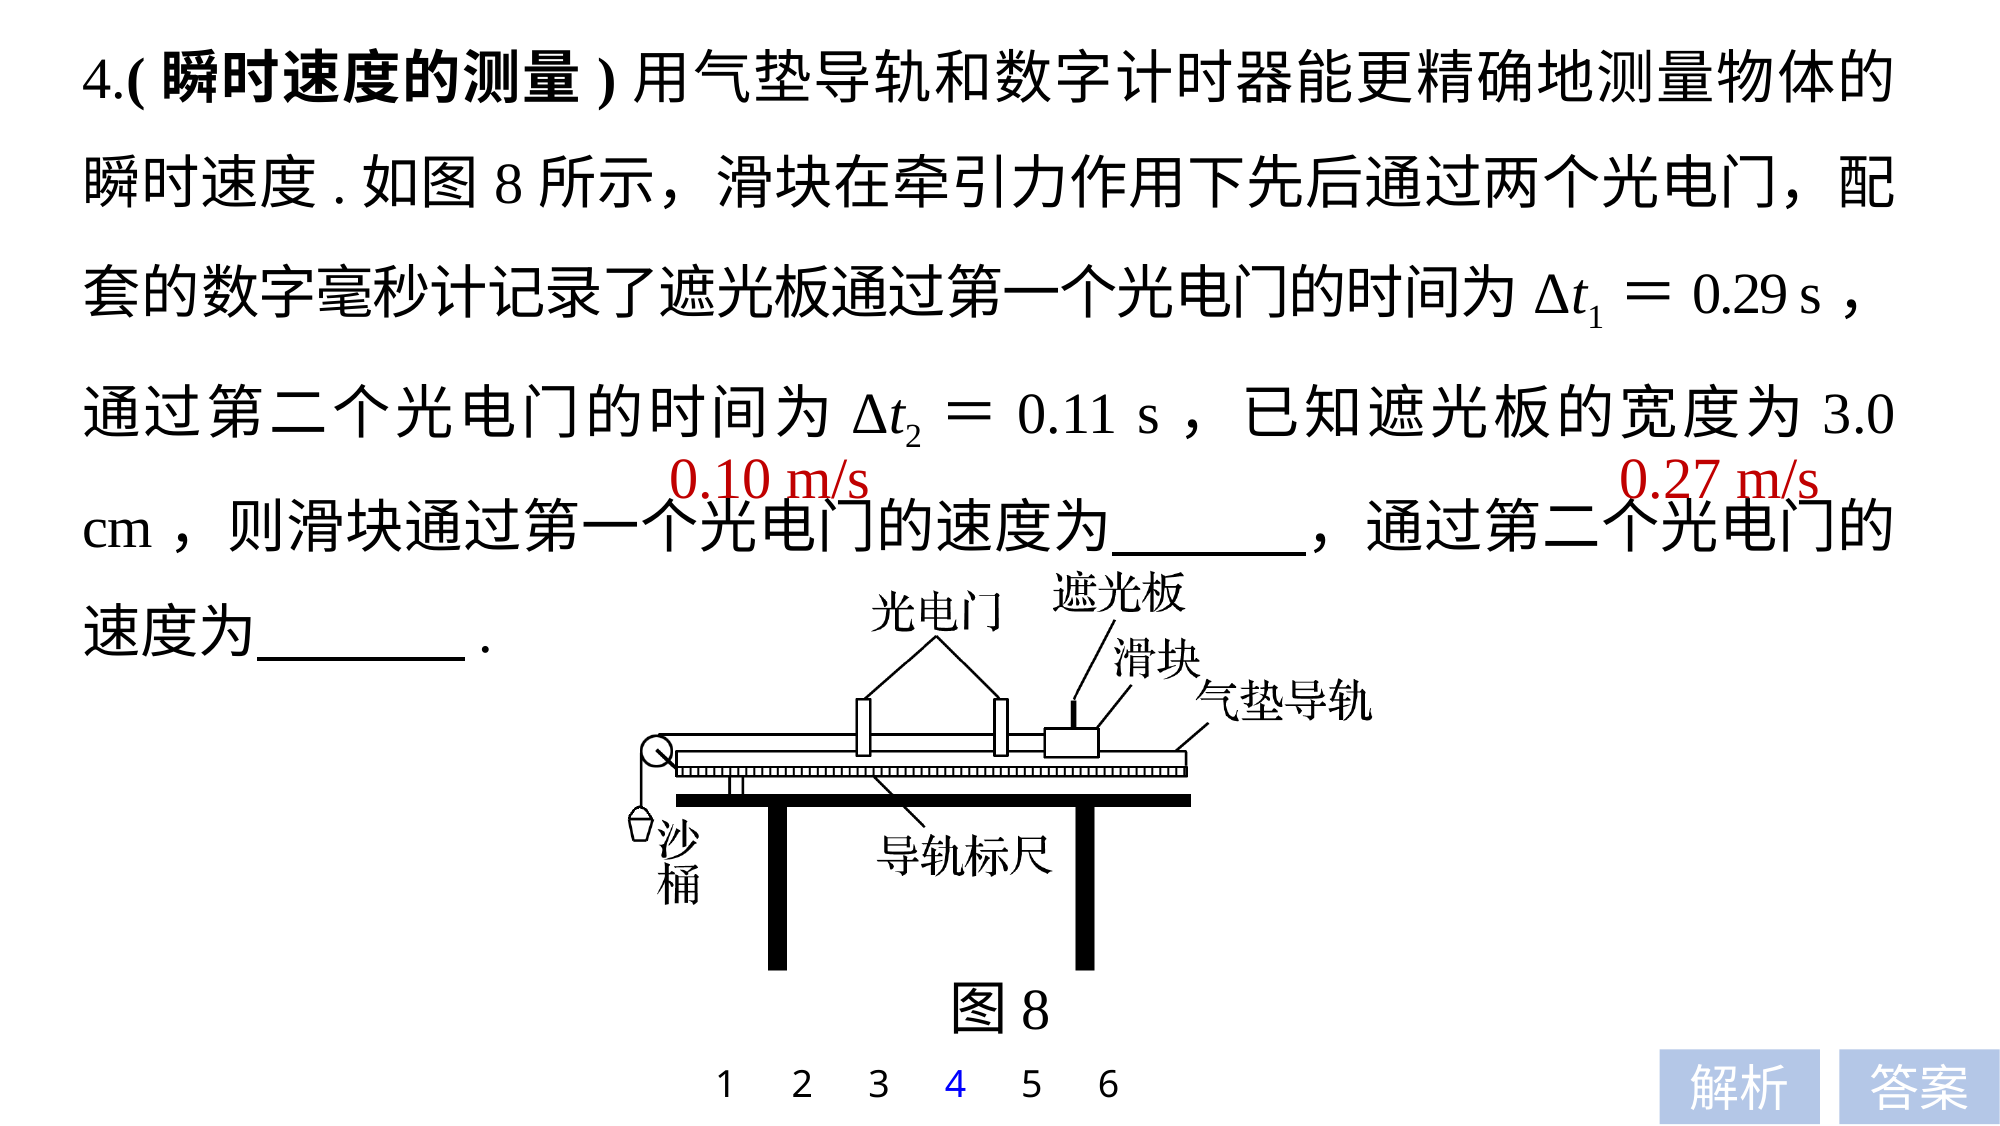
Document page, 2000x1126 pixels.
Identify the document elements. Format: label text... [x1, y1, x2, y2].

text_box 3 [846, 1035, 912, 1126]
text_box 6 [1076, 1035, 1142, 1126]
text_box 图8 [934, 985, 1066, 1049]
text_box 4 [923, 1035, 988, 1126]
text_box 4.(瞬时速度的测量)用气垫导轨和数字计时器能更精确地测量物体的瞬时速度.如图8所示，滑块在牵引力作用下先后通过两个光电门，配套的数字毫秒计记录了遮光板通过第一个光电门的时间为Δt1＝0.29 s，通过第二个光电门的时间为Δt2＝0.11 s，已知遮光板的宽度为3.0 cm，则滑块通过第一个光电门的速度为 ，通过第二个光电门的速度为 . [62, 0, 1916, 675]
text_box 1 [693, 1035, 759, 1126]
text_box 解析 [1659, 1049, 1820, 1125]
picture [620, 558, 1379, 978]
text_box 答案 [1839, 1049, 2000, 1125]
text_box 0.27 m/s [1605, 433, 1836, 518]
text_box 0.10 m/s [654, 433, 886, 518]
text_box 5 [999, 1035, 1065, 1126]
text_box 2 [770, 1035, 835, 1126]
